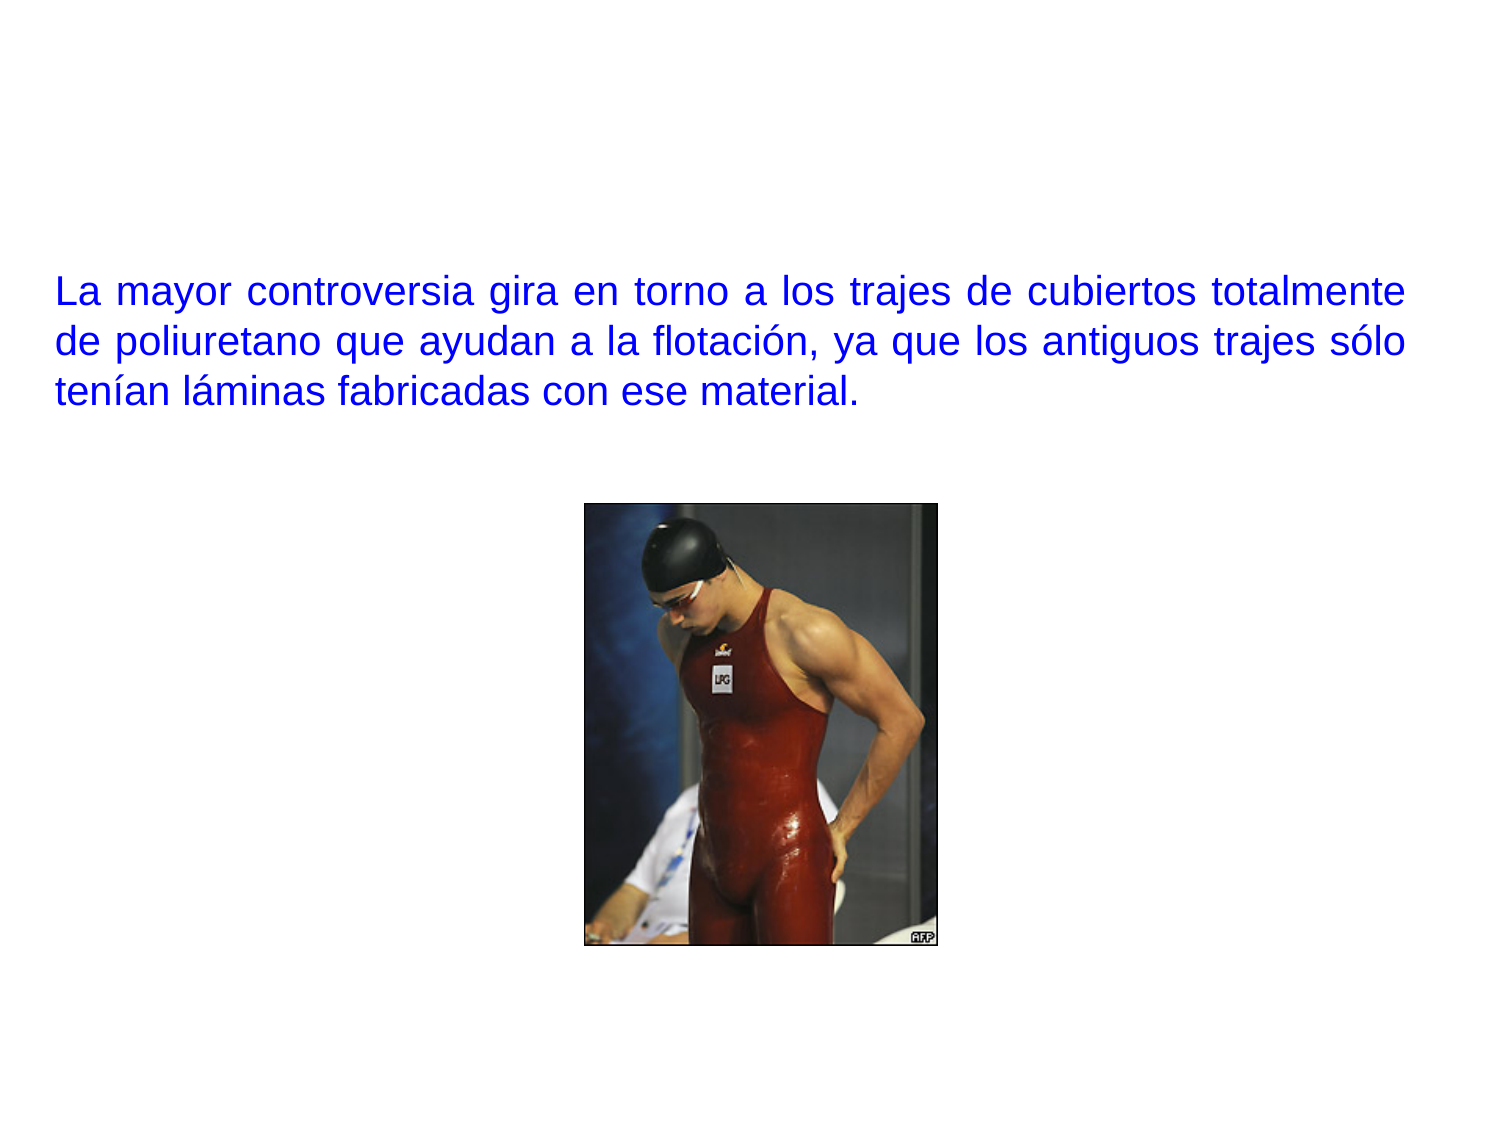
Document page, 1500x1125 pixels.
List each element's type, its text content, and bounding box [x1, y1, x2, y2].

picture [584, 503, 938, 946]
text_box La mayor controversia gira en torno a los trajes de cubiertos totalmente de poliuretano que ayudan a la flotación, ya que los antiguos trajes sólo tenían láminas fabricadas con ese material. [40, 256, 1422, 422]
